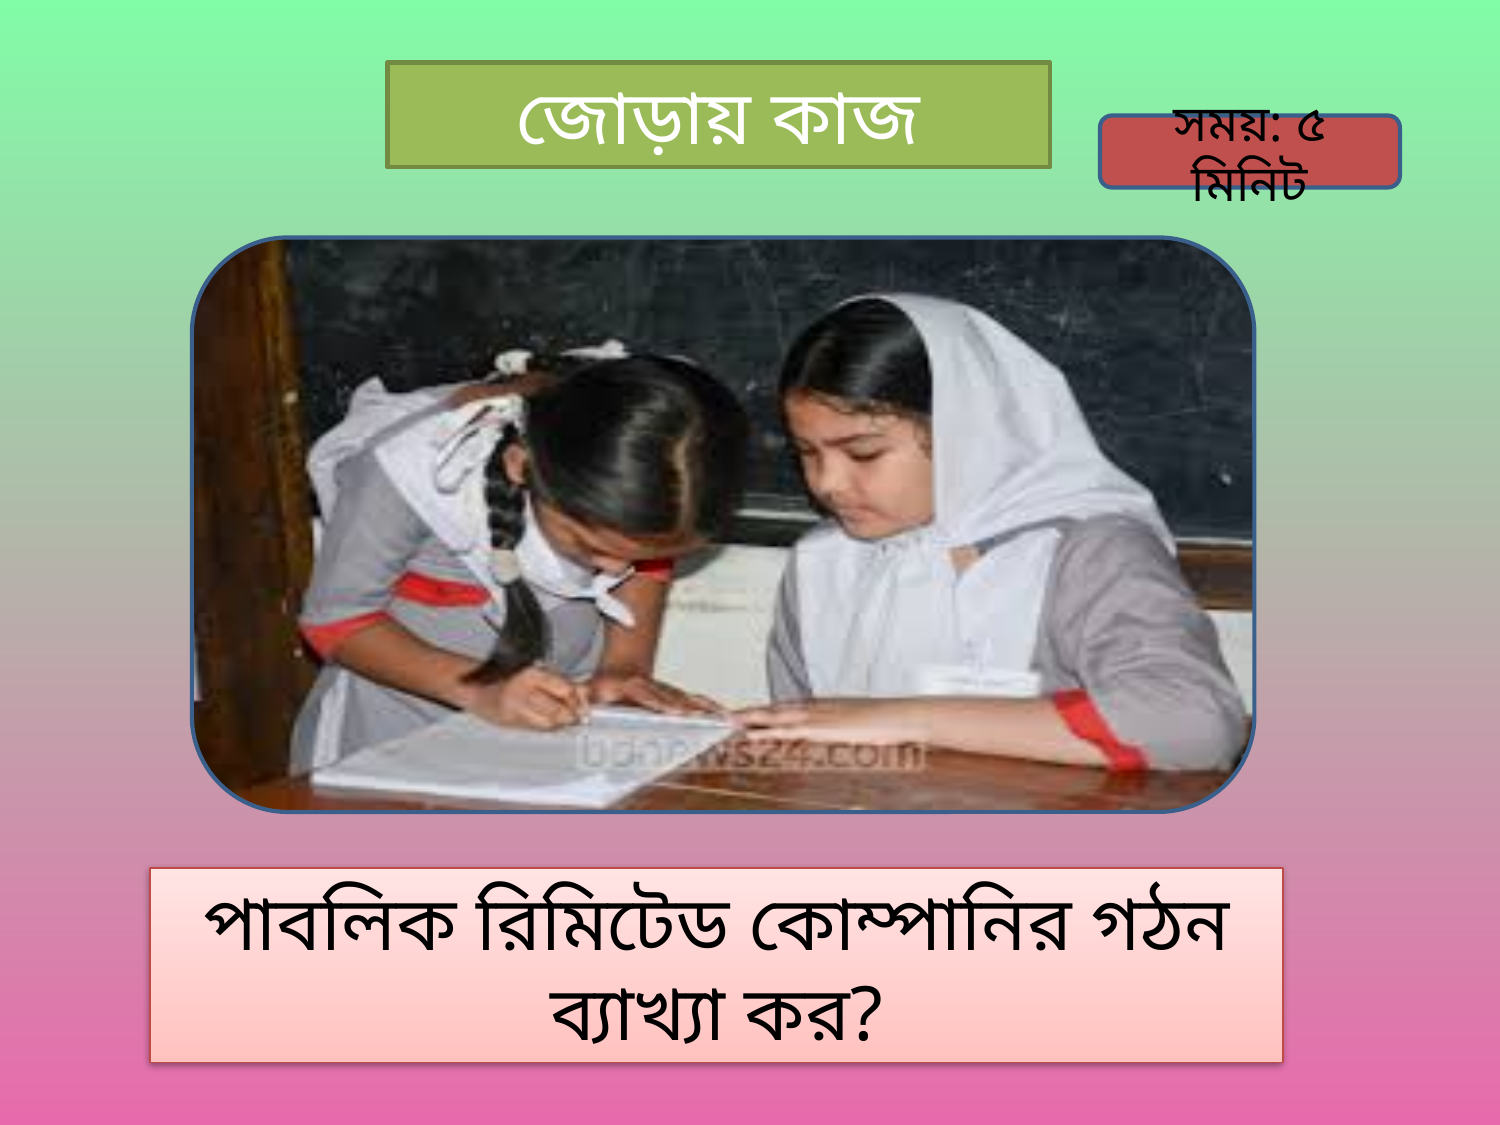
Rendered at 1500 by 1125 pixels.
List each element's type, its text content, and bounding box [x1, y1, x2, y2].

text_box [189, 235, 1257, 815]
text_box পাবলিক রিমিটেড কোম্পানির গঠন ব্যাখ্যা কর? [149, 867, 1284, 1063]
text_box জোড়ায় কাজ [385, 60, 1052, 169]
text_box সময়: ৫ মিনিট [1097, 113, 1403, 190]
